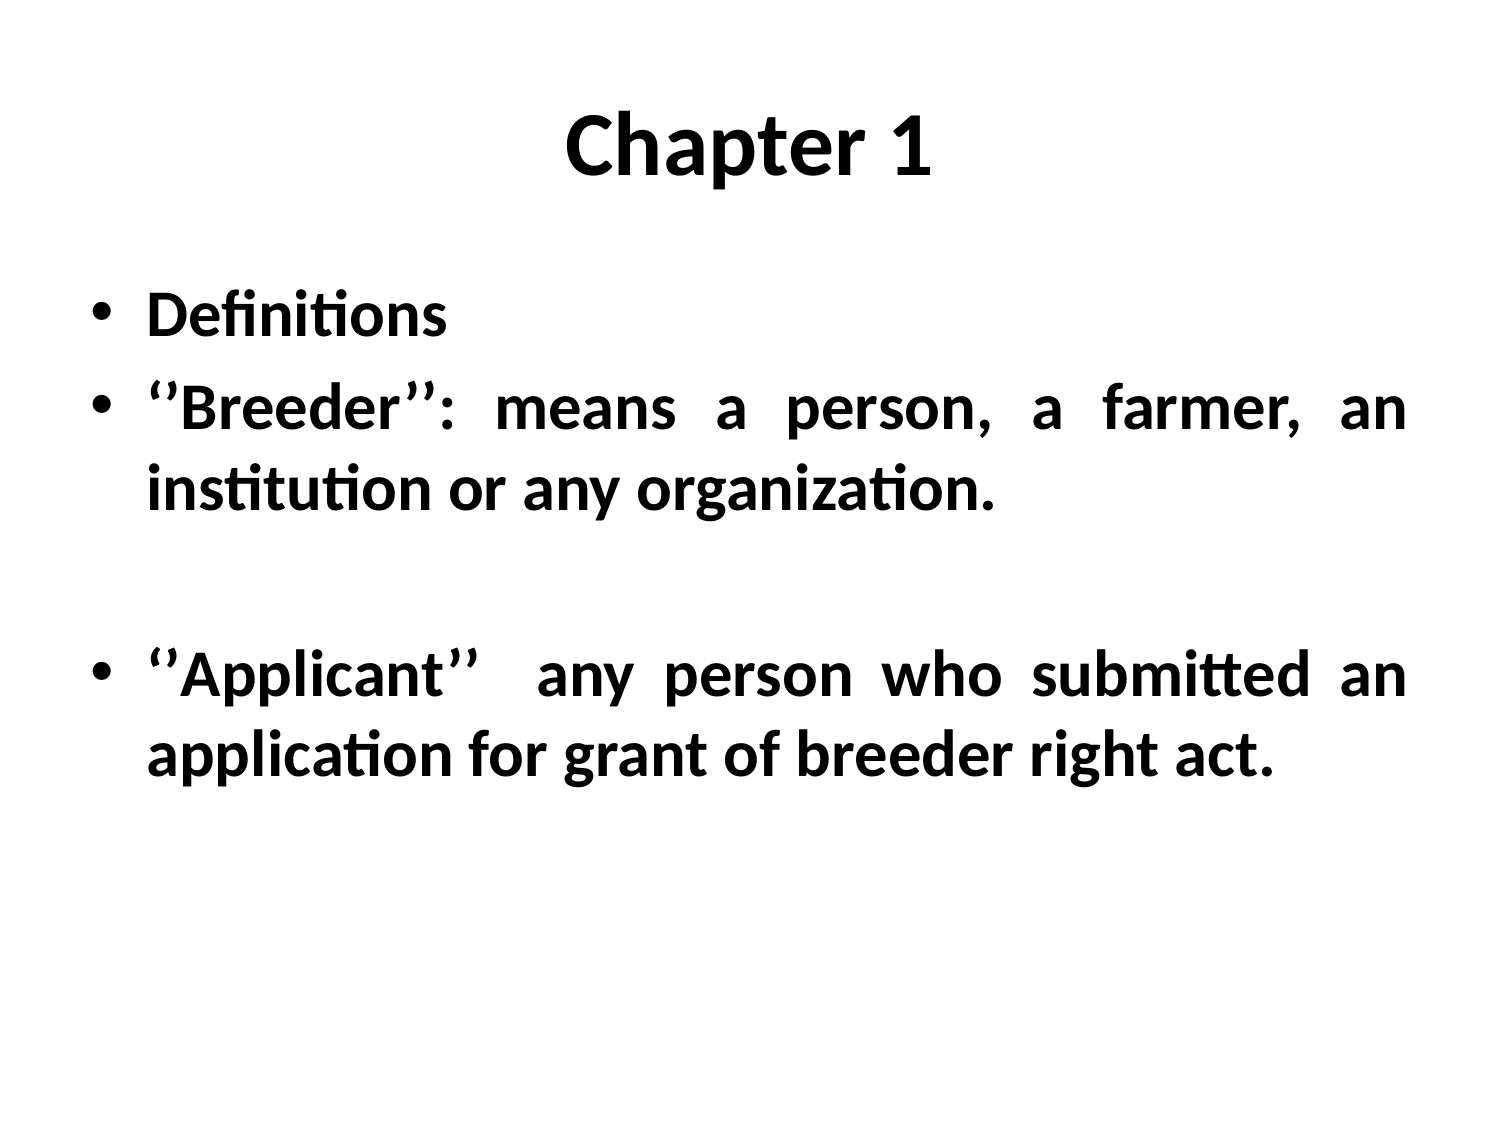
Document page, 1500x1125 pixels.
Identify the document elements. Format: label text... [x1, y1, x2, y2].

list Definitions ‘’Breeder’’: means a person, a farmer, an institution or any organization. ‘’Applicant’’ any person who submitted an application for grant of breeder right act. [75, 262, 1425, 1005]
title Chapter 1 [75, 45, 1425, 233]
